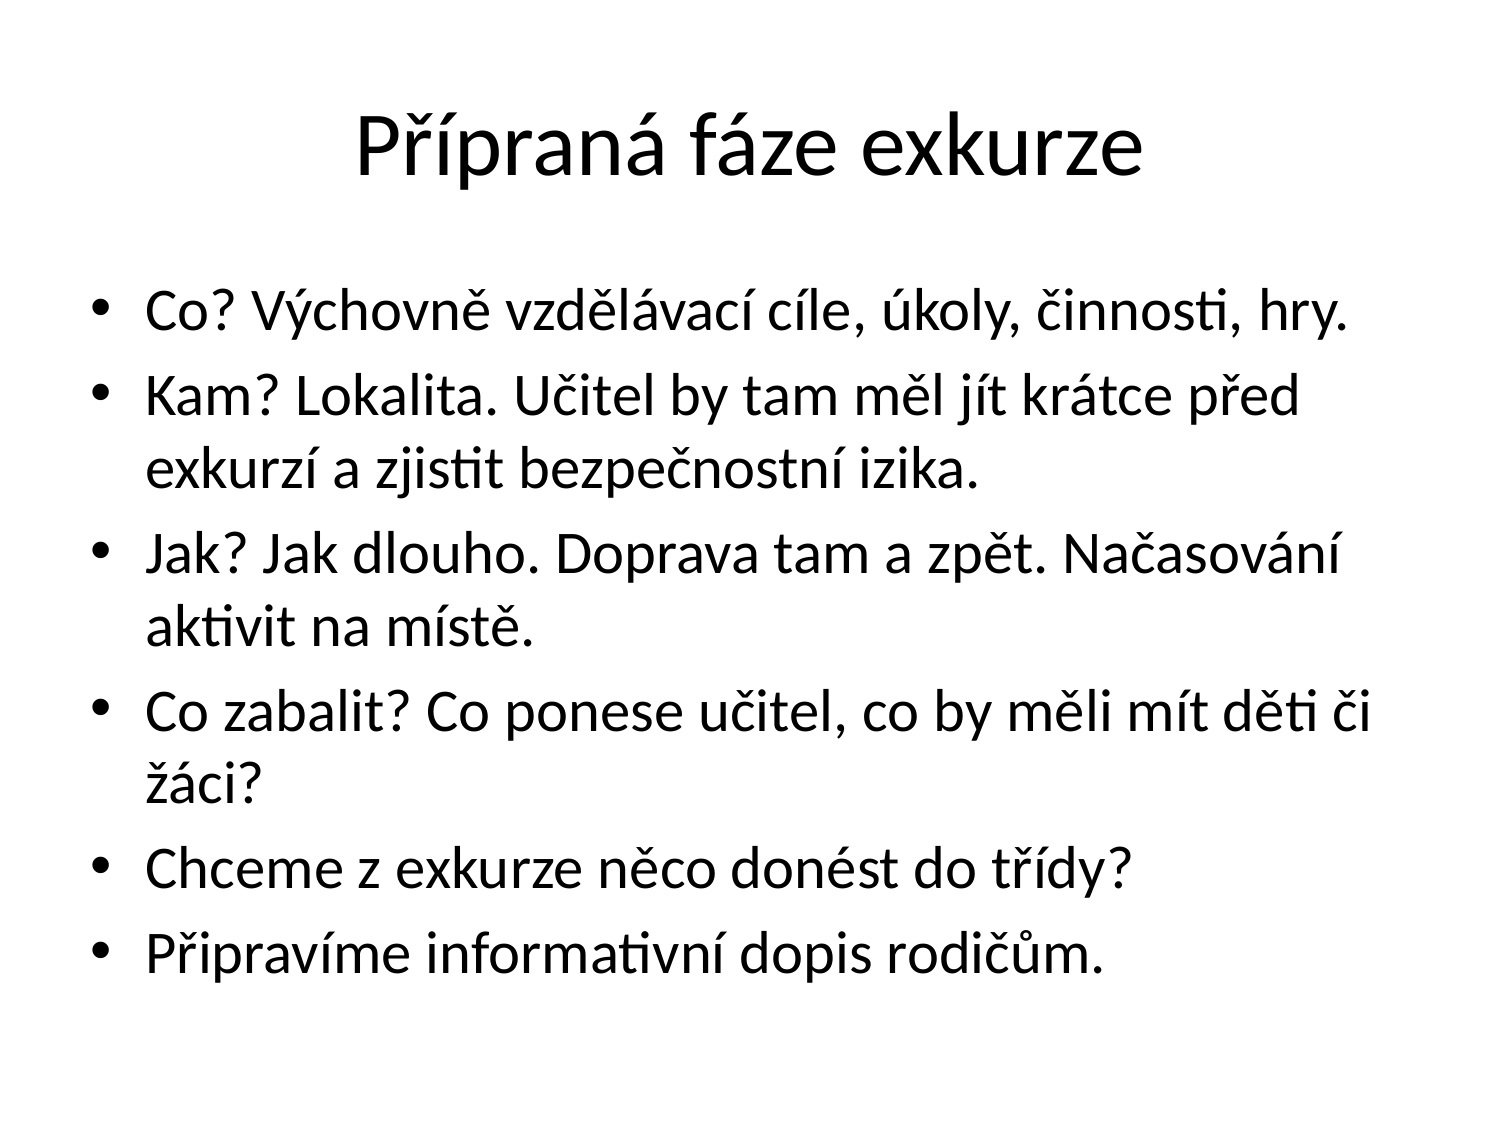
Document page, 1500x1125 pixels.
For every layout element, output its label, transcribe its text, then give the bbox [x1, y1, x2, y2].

title Přípraná fáze exkurze [75, 45, 1425, 233]
list Co? Výchovně vzdělávací cíle, úkoly, činnosti, hry. Kam? Lokalita. Učitel by tam měl jít krátce před exkurzí a zjistit bezpečnostní izika. Jak? Jak dlouho. Doprava tam a zpět. Načasování aktivit na místě. Co zabalit? Co ponese učitel, co by měli mít děti či žáci? Chceme z exkurze něco donést do třídy? Připravíme informativní dopis rodičům. [75, 262, 1425, 1005]
